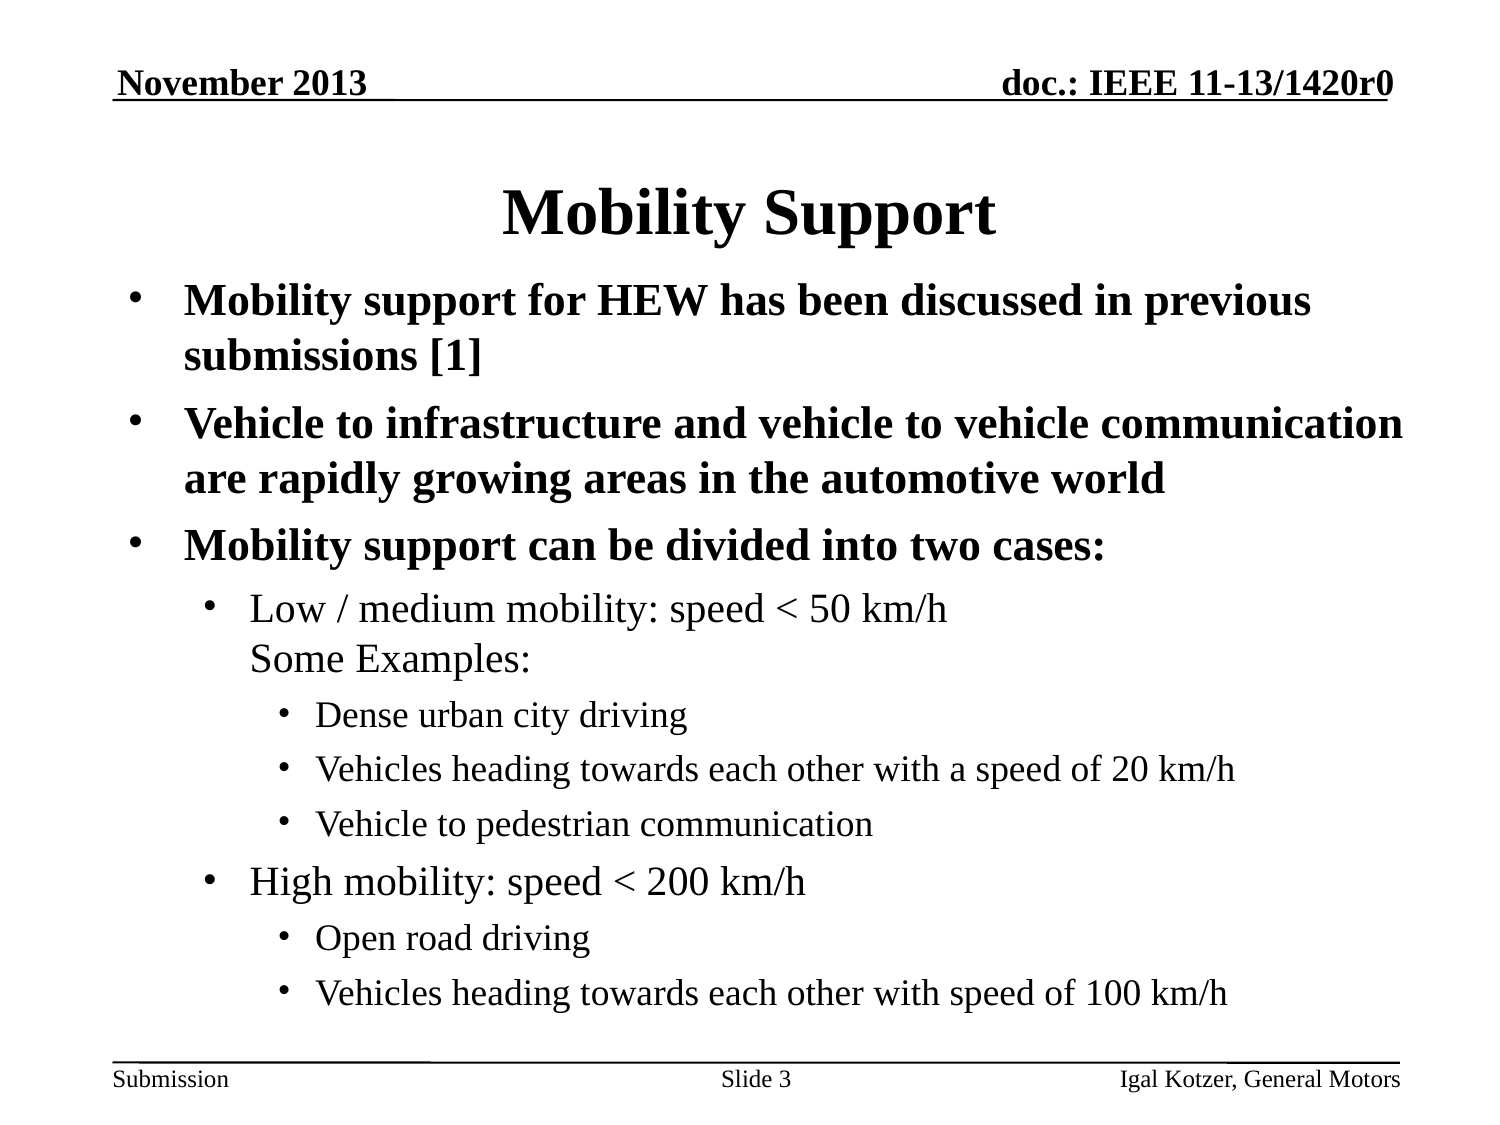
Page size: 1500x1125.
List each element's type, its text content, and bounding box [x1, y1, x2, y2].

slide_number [116, 58, 507, 104]
slide_number Slide 3 [712, 1061, 800, 1123]
title Mobility Support [112, 111, 1388, 262]
footer Igal Kotzer, General Motors [1031, 1061, 1402, 1093]
list Mobility support for HEW has been discussed in previous submissions [1] Vehicle to infrastructure and vehicle to vehicle communication are rapidly growing areas in the automotive world Mobility support can be divided into two cases: Low / medium mobility: speed < 50 km/h Some Examples: Dense urban city driving Vehicles heading towards each other with a speed of 20 km/h Vehicle to pedestrian communication High mobility: speed < 200 km/h Open road driving Vehicles heading towards each other with speed of 100 km/h [112, 262, 1463, 938]
